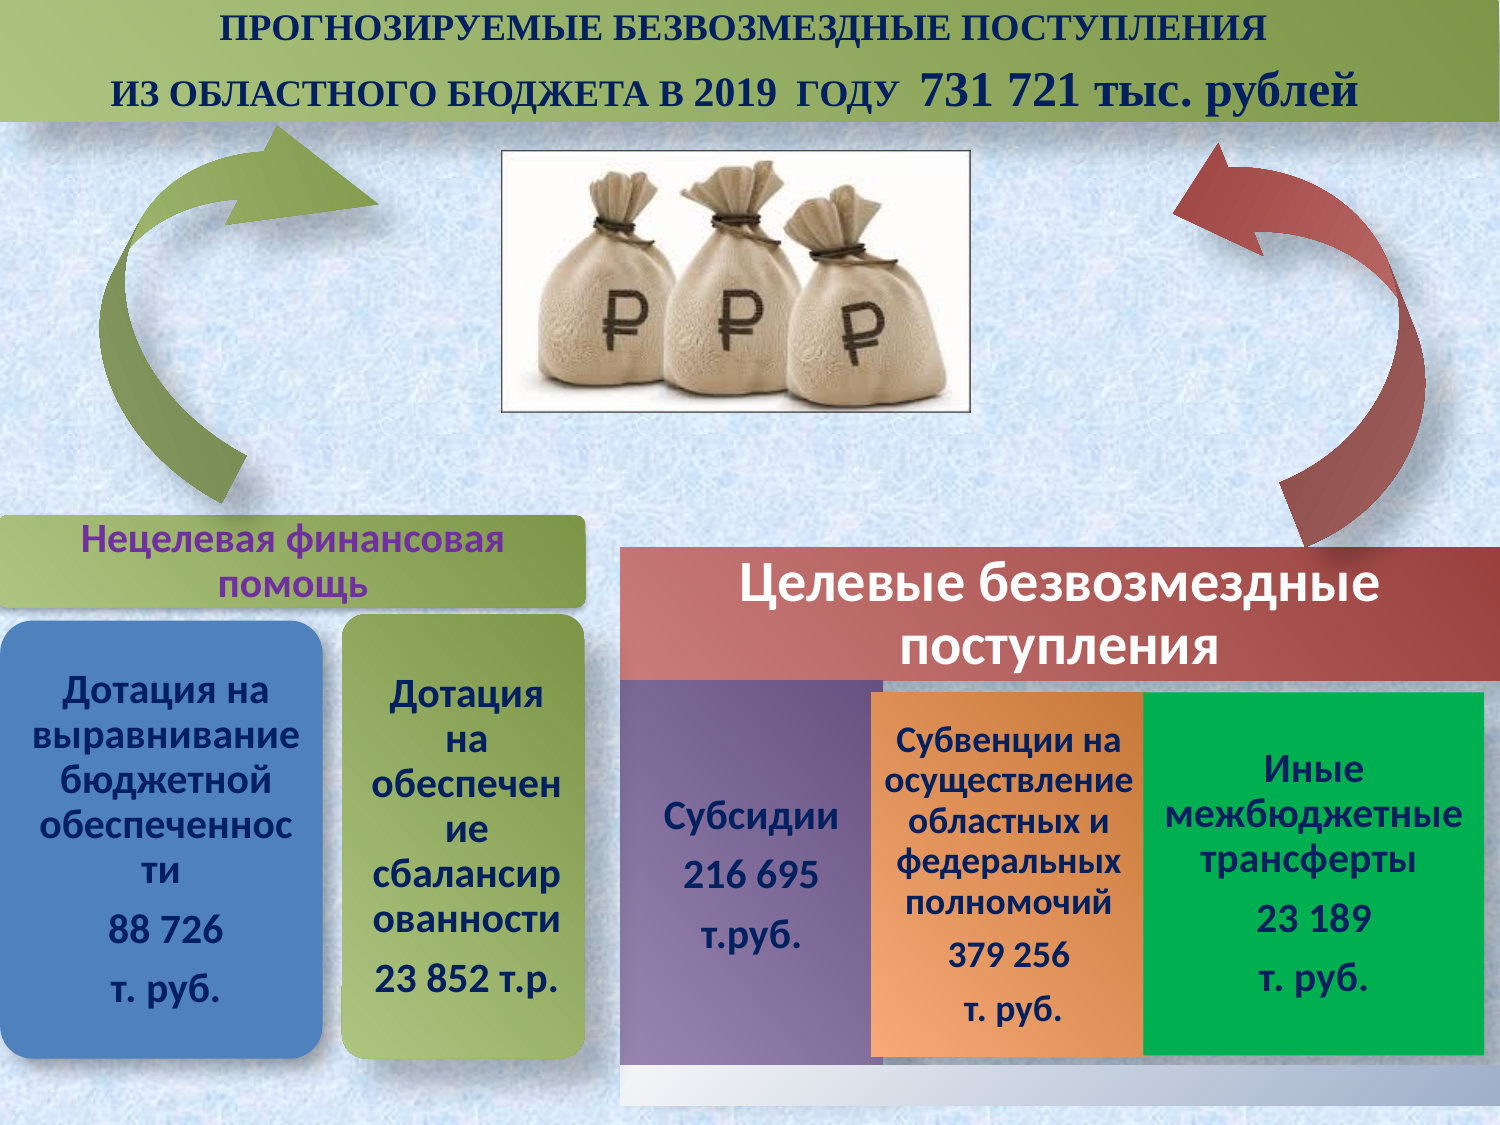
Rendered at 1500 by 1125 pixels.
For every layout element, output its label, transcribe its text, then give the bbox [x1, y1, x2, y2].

picture [0, 0, 1500, 1125]
text_box [99, 125, 379, 504]
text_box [0, 514, 587, 1059]
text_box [619, 526, 1500, 1107]
text_box [1172, 142, 1426, 526]
title ПРОГНОЗИРУЕМЫЕ БЕЗВОЗМЕЗДНЫЕ ПОСТУПЛЕНИЯ ИЗ ОБЛАСТНОГО БЮДЖЕТА В 2019 ГОДУ 731 721 тыс. рублей [0, 0, 1499, 122]
